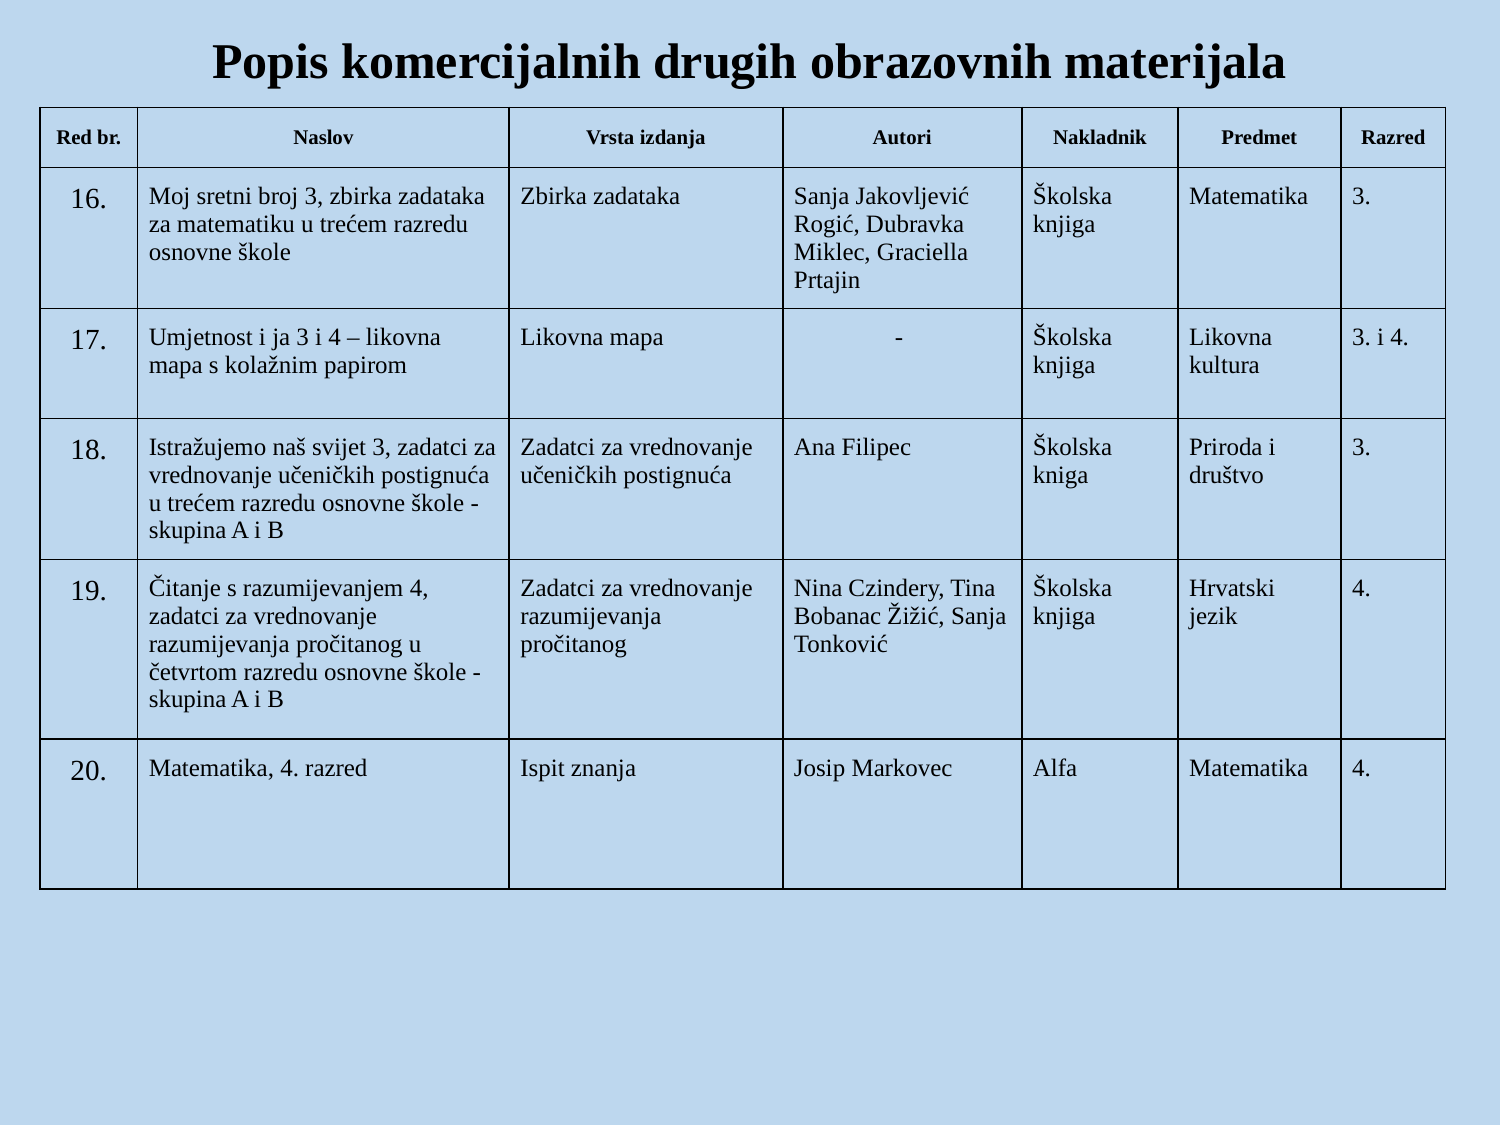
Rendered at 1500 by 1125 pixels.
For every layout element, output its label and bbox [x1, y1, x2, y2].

table_cell [1023, 560, 1177, 738]
table_cell [138, 419, 508, 559]
table_cell [1023, 419, 1177, 559]
text_box [0, 14, 1500, 95]
table_cell [510, 419, 782, 559]
table_cell [784, 309, 1021, 418]
table_cell [510, 560, 782, 738]
table_header [784, 108, 1021, 167]
table_cell [1342, 560, 1445, 738]
table_cell [510, 168, 782, 308]
table_cell [1023, 309, 1177, 418]
table_header [41, 108, 137, 167]
table_cell [510, 740, 782, 888]
table_cell [41, 560, 137, 738]
table_cell [1179, 168, 1340, 308]
table_cell [1179, 560, 1340, 738]
table_cell [138, 168, 508, 308]
table_cell [784, 419, 1021, 559]
table_cell [138, 560, 508, 738]
table_cell [41, 309, 137, 418]
table_header [1023, 108, 1177, 167]
table_cell [1023, 168, 1177, 308]
table_cell [1342, 168, 1445, 308]
table_cell [1342, 419, 1445, 559]
table_cell [1179, 419, 1340, 559]
table_cell [41, 419, 137, 559]
table_header [1179, 108, 1340, 167]
table_cell [1179, 740, 1340, 888]
table_cell [1342, 309, 1445, 418]
table_cell [784, 168, 1021, 308]
table_cell [41, 168, 137, 308]
table_cell [784, 740, 1021, 888]
table_cell [1342, 740, 1445, 888]
table_header [1342, 108, 1445, 167]
table_cell [784, 560, 1021, 738]
table_header [138, 108, 508, 167]
table_cell [41, 740, 137, 888]
table_cell [138, 309, 508, 418]
table_cell [1023, 740, 1177, 888]
table_header [510, 108, 782, 167]
table_cell [510, 309, 782, 418]
table_cell [1179, 309, 1340, 418]
table_cell [138, 740, 508, 888]
